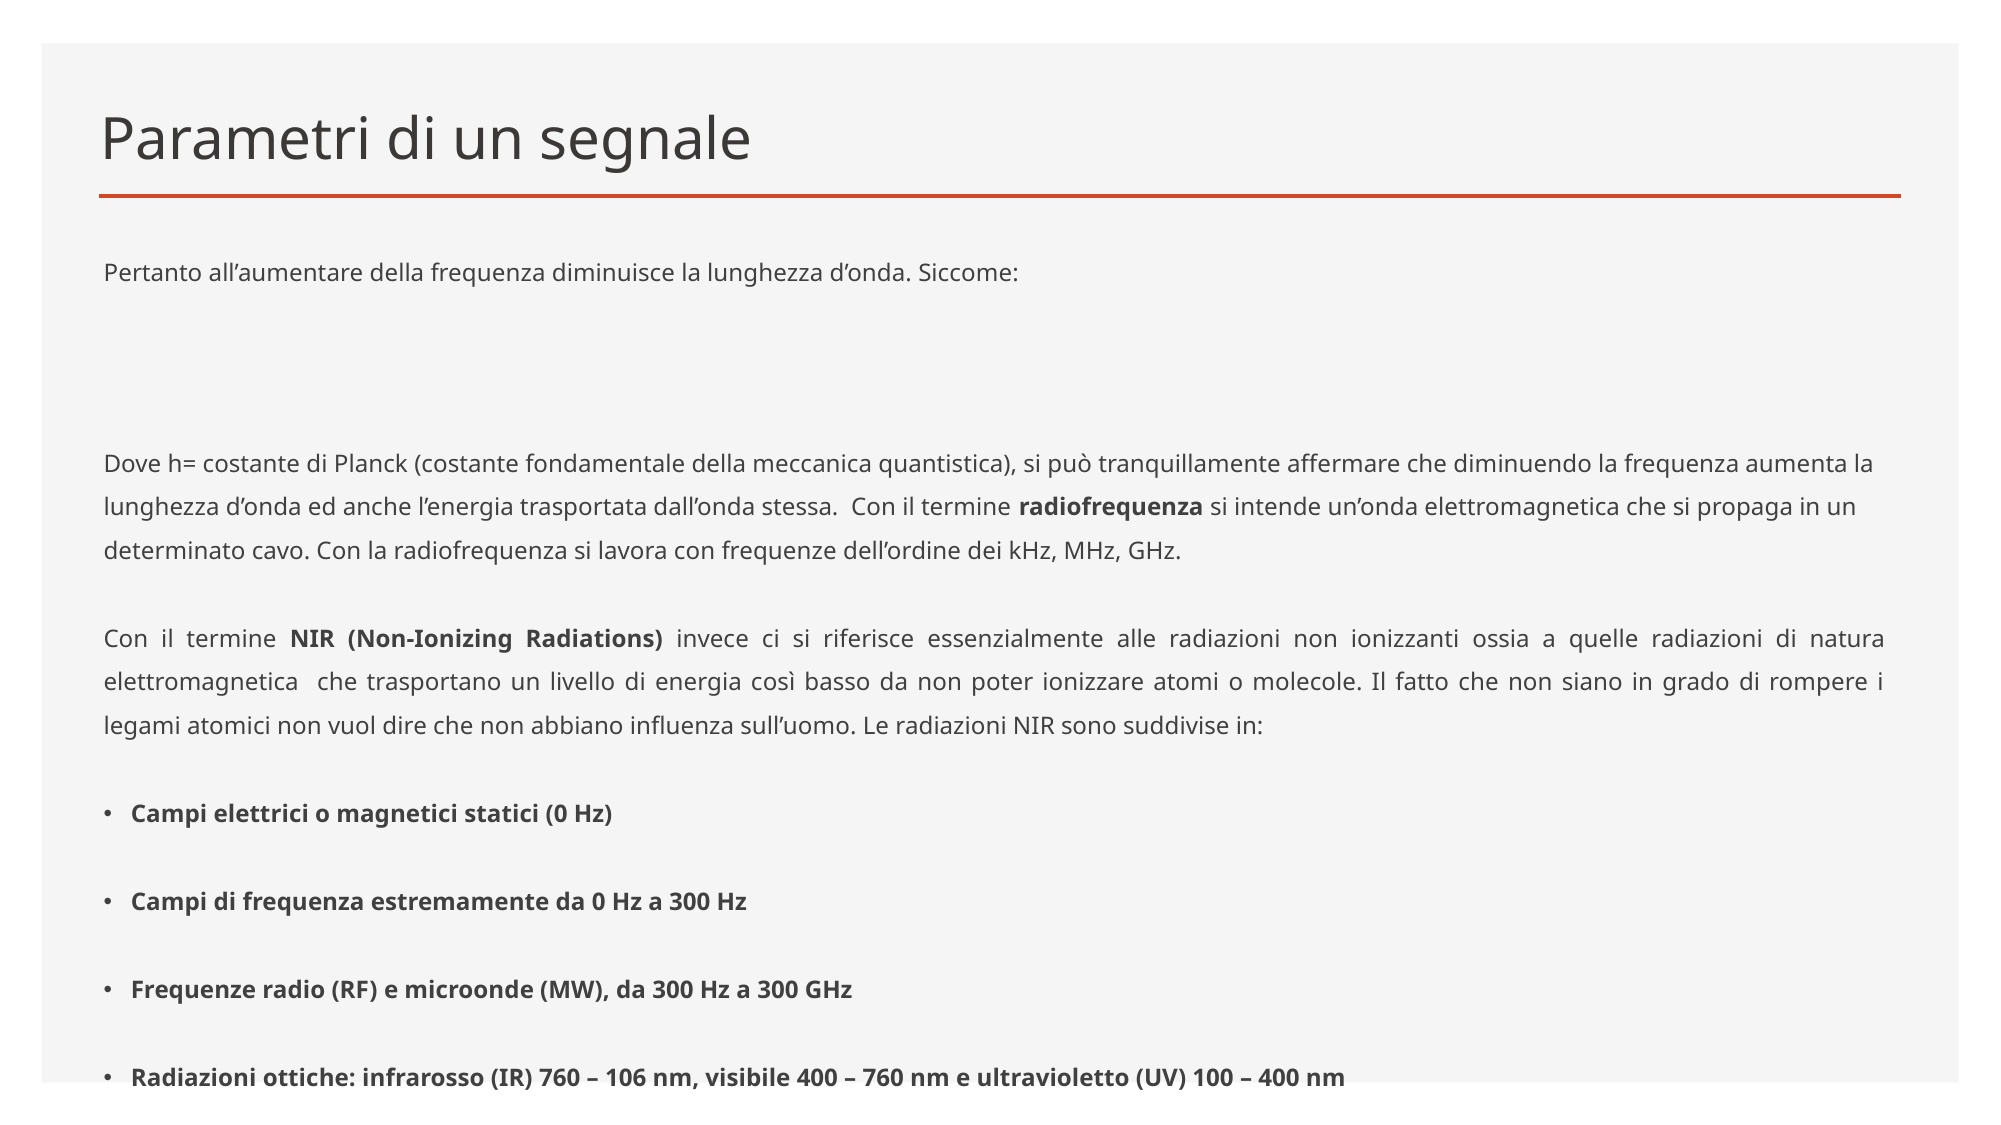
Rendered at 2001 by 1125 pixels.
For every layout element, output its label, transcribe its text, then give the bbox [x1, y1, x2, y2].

title Parametri di un segnale [85, 73, 1214, 179]
